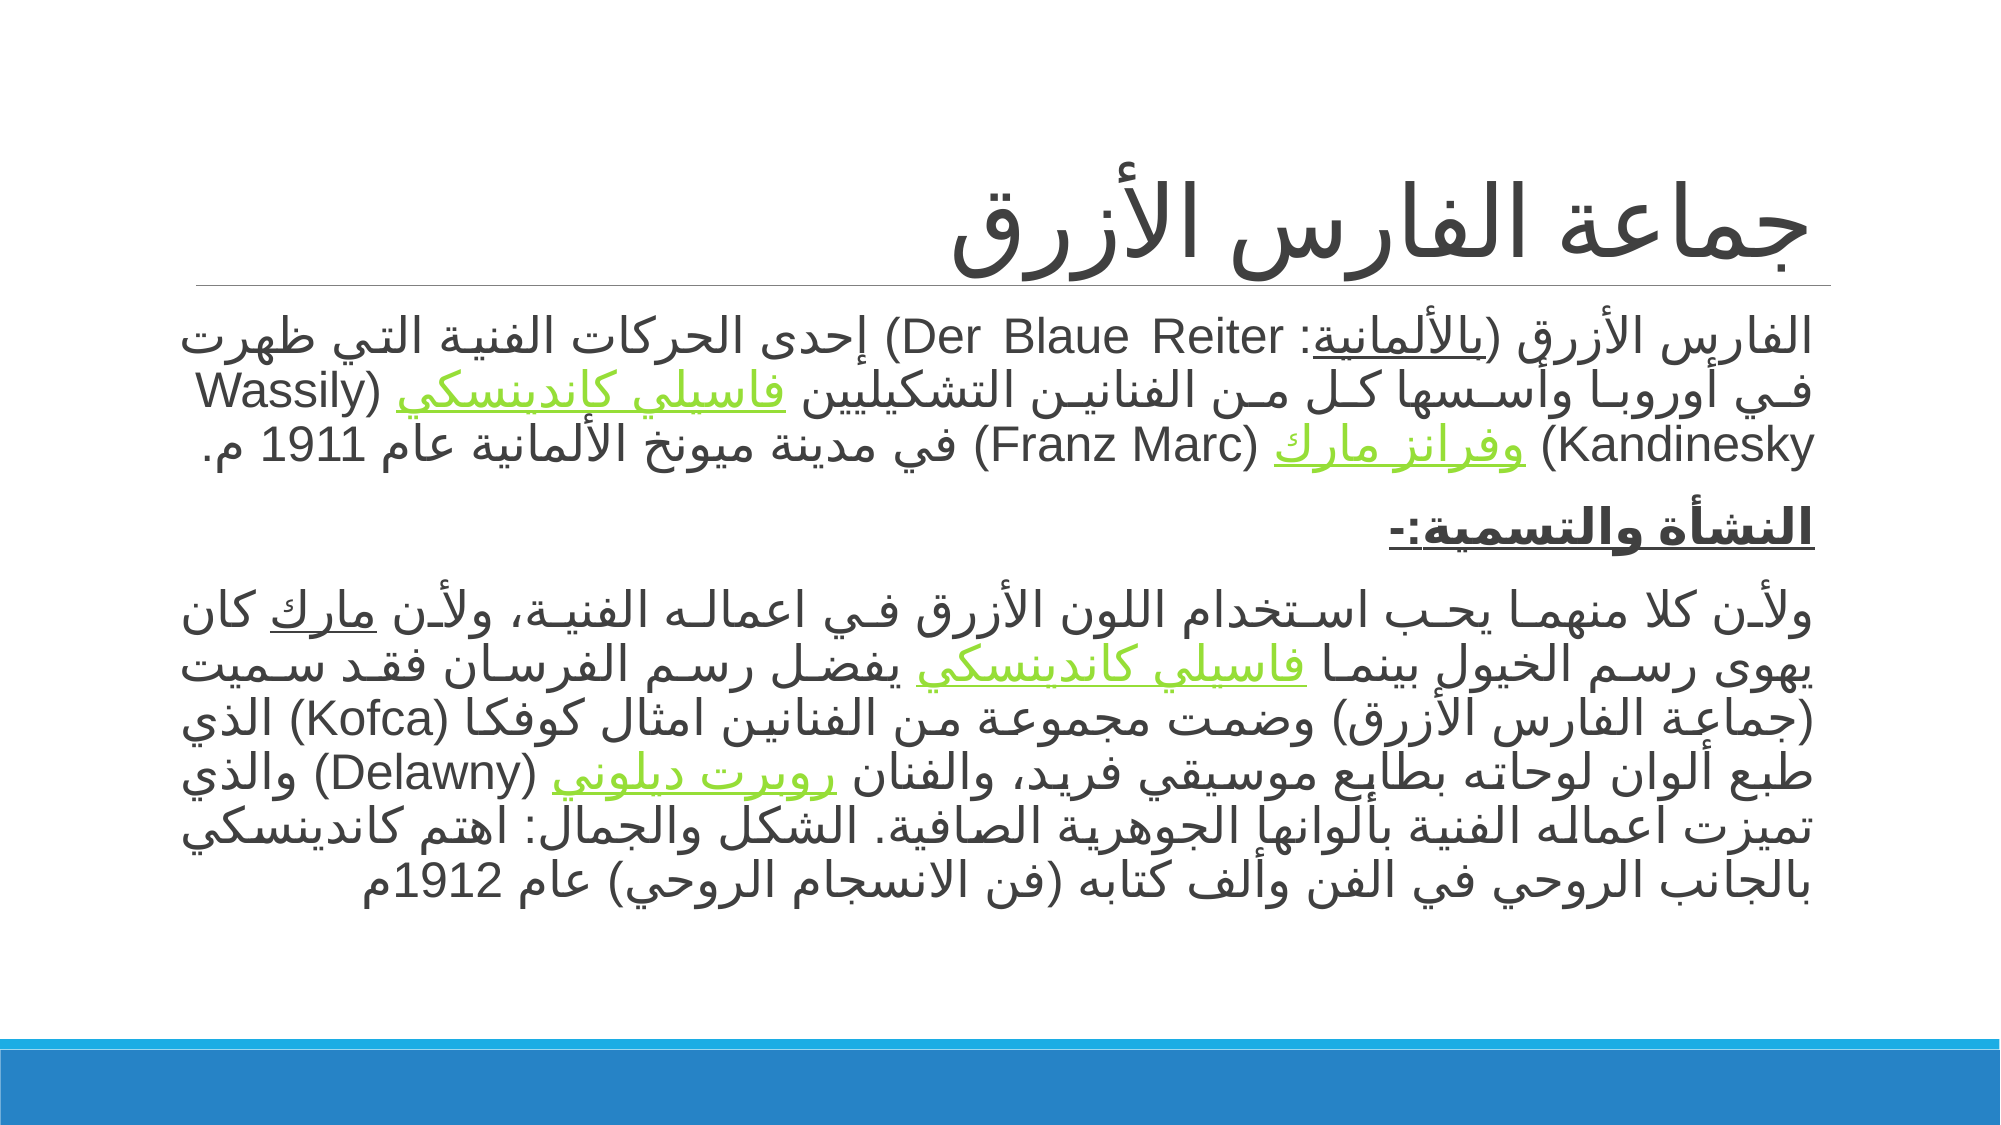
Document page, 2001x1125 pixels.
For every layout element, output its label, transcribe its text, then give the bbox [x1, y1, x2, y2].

list الفارس الأزرق (بالألمانية: Der Blaue Reiter) إحدى الحركات الفنية التي ظهرت في أوروبا وأسسها كل من الفنانين التشكيليين فاسيلي كاندينسكي (Wassily Kandinesky) وفرانز مارك (Franz Marc) في مدينة ميونخ الألمانية عام 1911 م. النشأة والتسمية:- ولأن كلا منهما يحب استخدام اللون الأزرق في اعماله الفنية، ولأن مارك كان يهوى رسم الخيول بينما فاسيلي كاندينسكي يفضل رسم الفرسان فقد سميت (جماعة الفارس الأزرق) وضمت مجموعة من الفنانين امثال كوفكا (Kofca) الذي طبع ألوان لوحاته بطابع موسيقي فريد، والفنان روبرت ديلوني (Delawny) والذي تميزت اعماله الفنية بألوانها الجوهرية الصافية. الشكل والجمال: اهتم كاندينسكي بالجانب الروحي في الفن وألف كتابه (فن الانسجام الروحي) عام 1912م [180, 302, 1830, 963]
title جماعة الفارس الأزرق [180, 47, 1830, 285]
